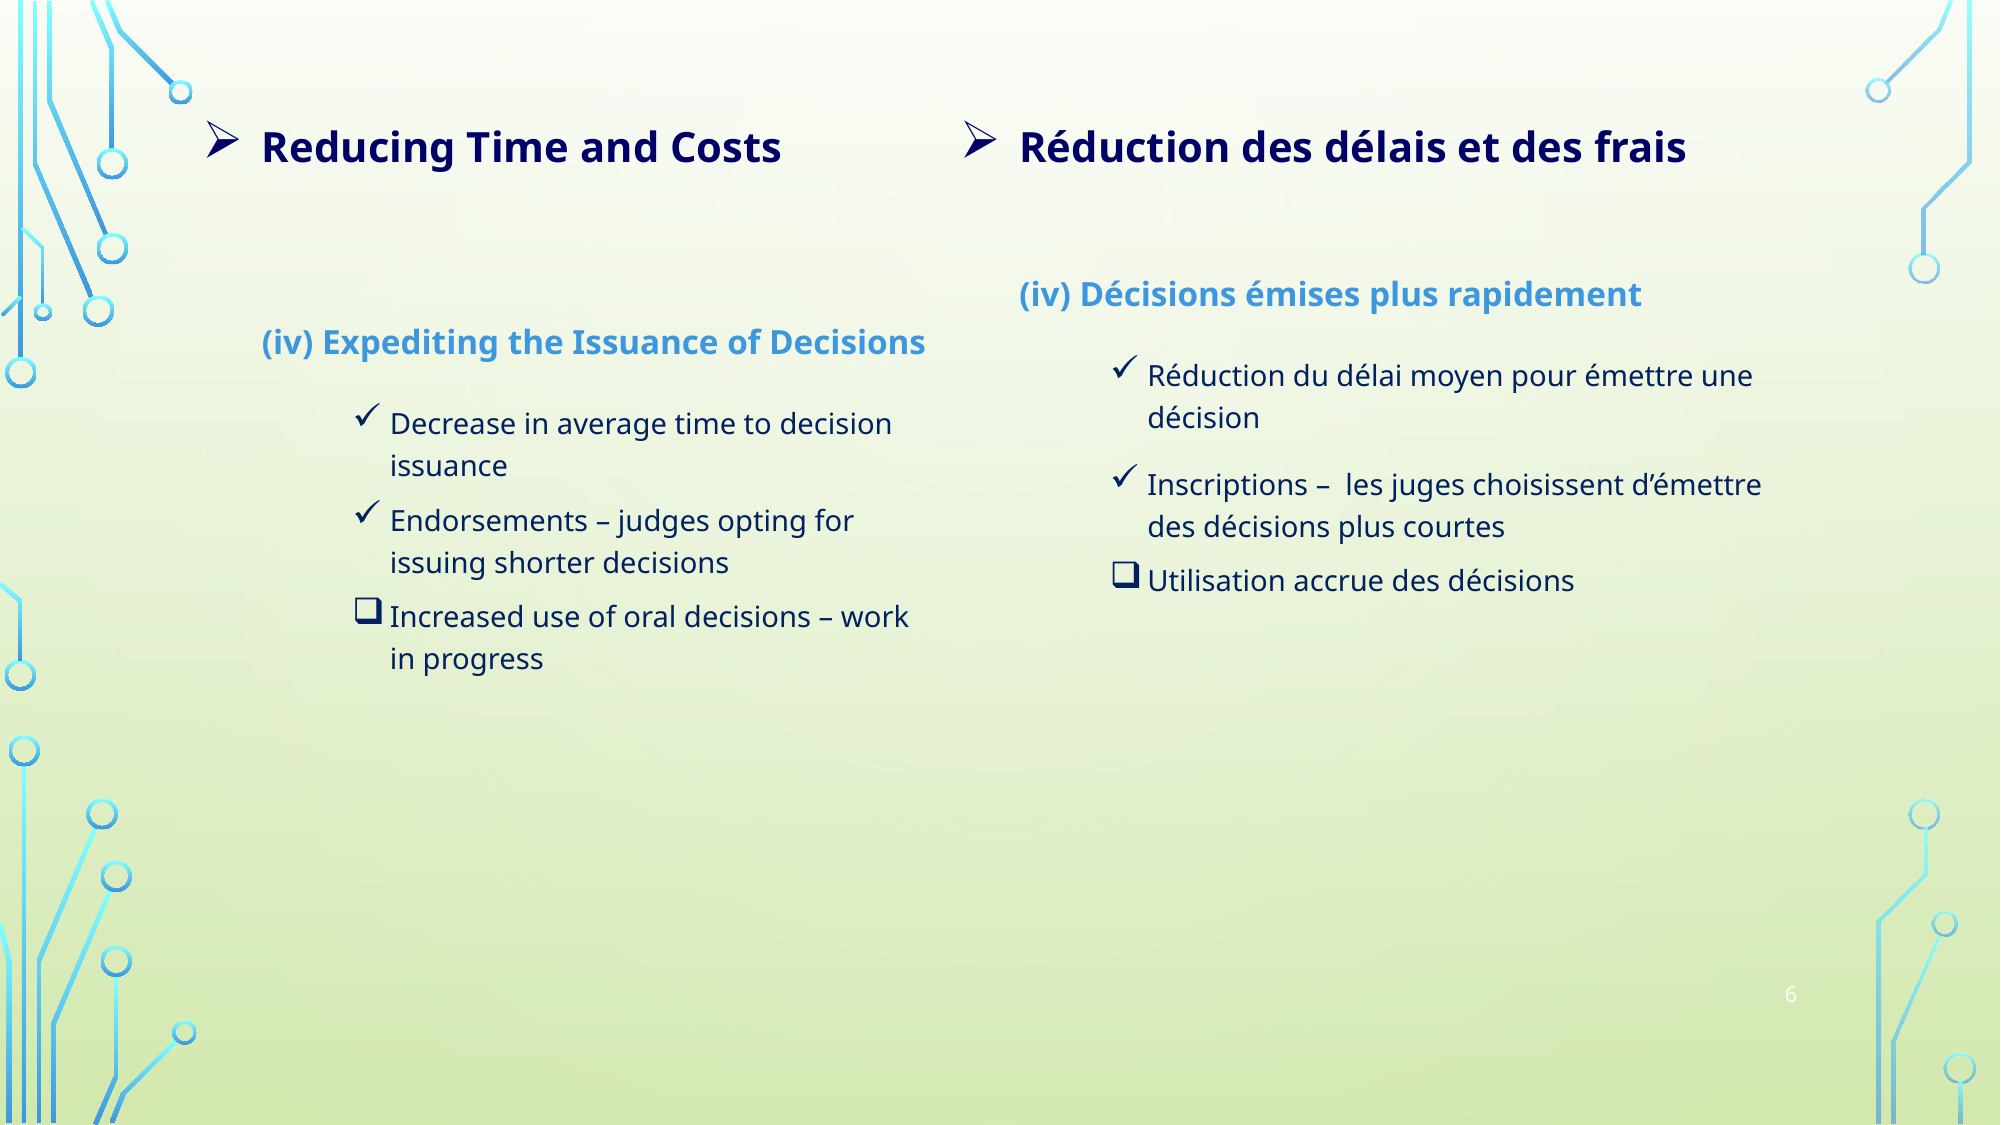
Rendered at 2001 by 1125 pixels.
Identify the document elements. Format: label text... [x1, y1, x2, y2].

list Réduction des délais et des frais (iv) Décisions émises plus rapidement Réduction du délai moyen pour émettre une décision Inscriptions – les juges choisissent d’émettre des décisions plus courtes Utilisation accrue des décisions [944, 69, 1813, 1089]
slide_number 6 [1685, 965, 1813, 1025]
list Reducing Time and Costs (iv) Expediting the Issuance of Decisions Decrease in average time to decision issuance Endorsements – judges opting for issuing shorter decisions Increased use of oral decisions – work in progress [187, 69, 944, 1089]
